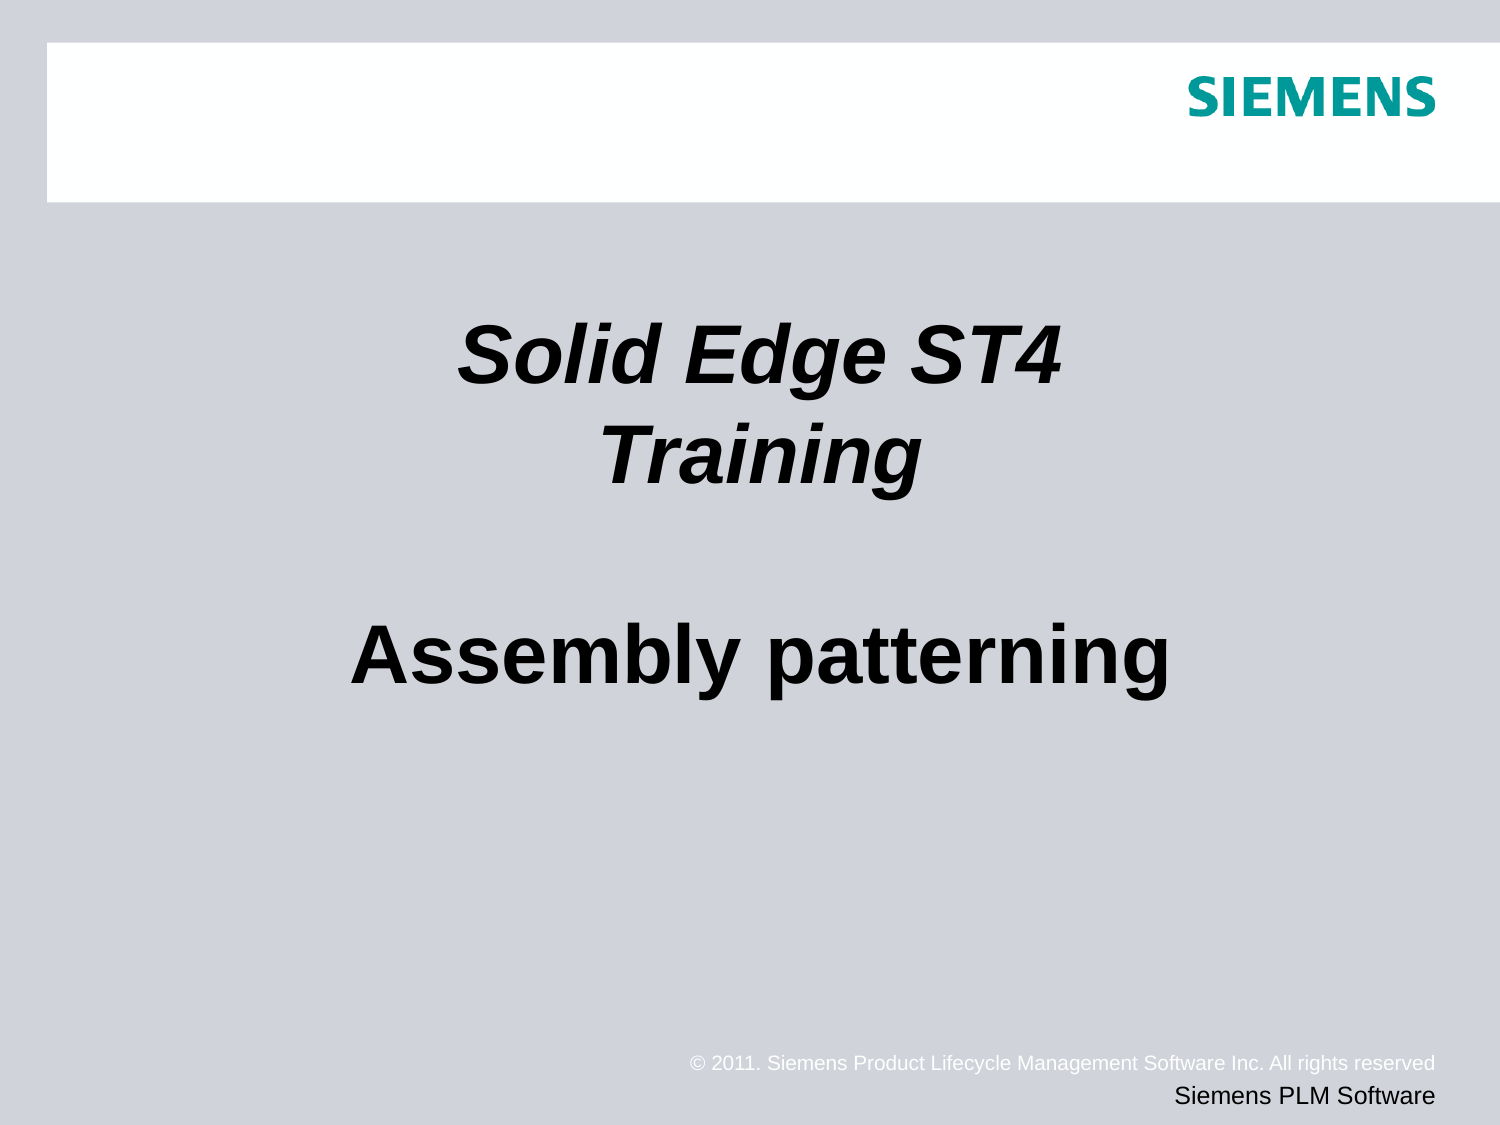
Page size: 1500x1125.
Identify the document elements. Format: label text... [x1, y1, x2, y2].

title Solid Edge ST4 Training Assembly patterning [87, 299, 1435, 505]
picture [1181, 69, 1444, 123]
